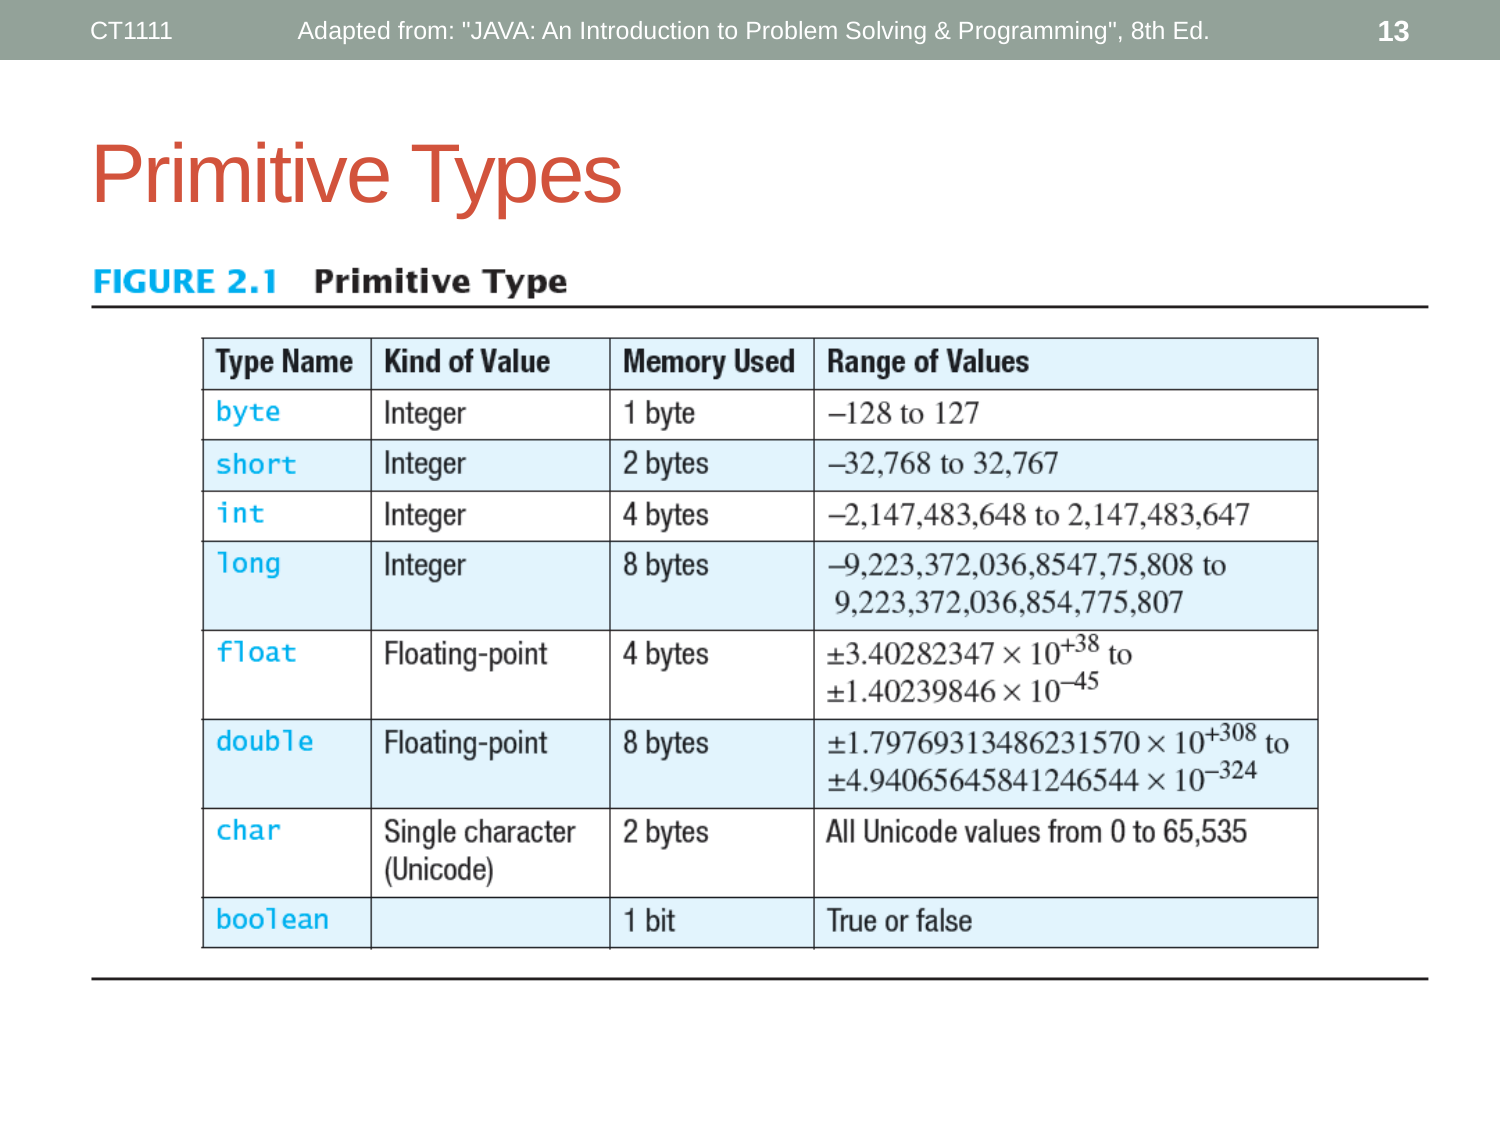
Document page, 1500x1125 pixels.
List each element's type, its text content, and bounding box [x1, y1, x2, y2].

slide_number 13 [1250, 3, 1425, 57]
title Primitive Types [75, 87, 1425, 248]
slide_number CT1111 [75, 3, 550, 57]
footer Adapted from: "JAVA: An Introduction to Problem Solving & Programming", 8th Ed. [550, 3, 1238, 57]
picture [74, 250, 1474, 993]
